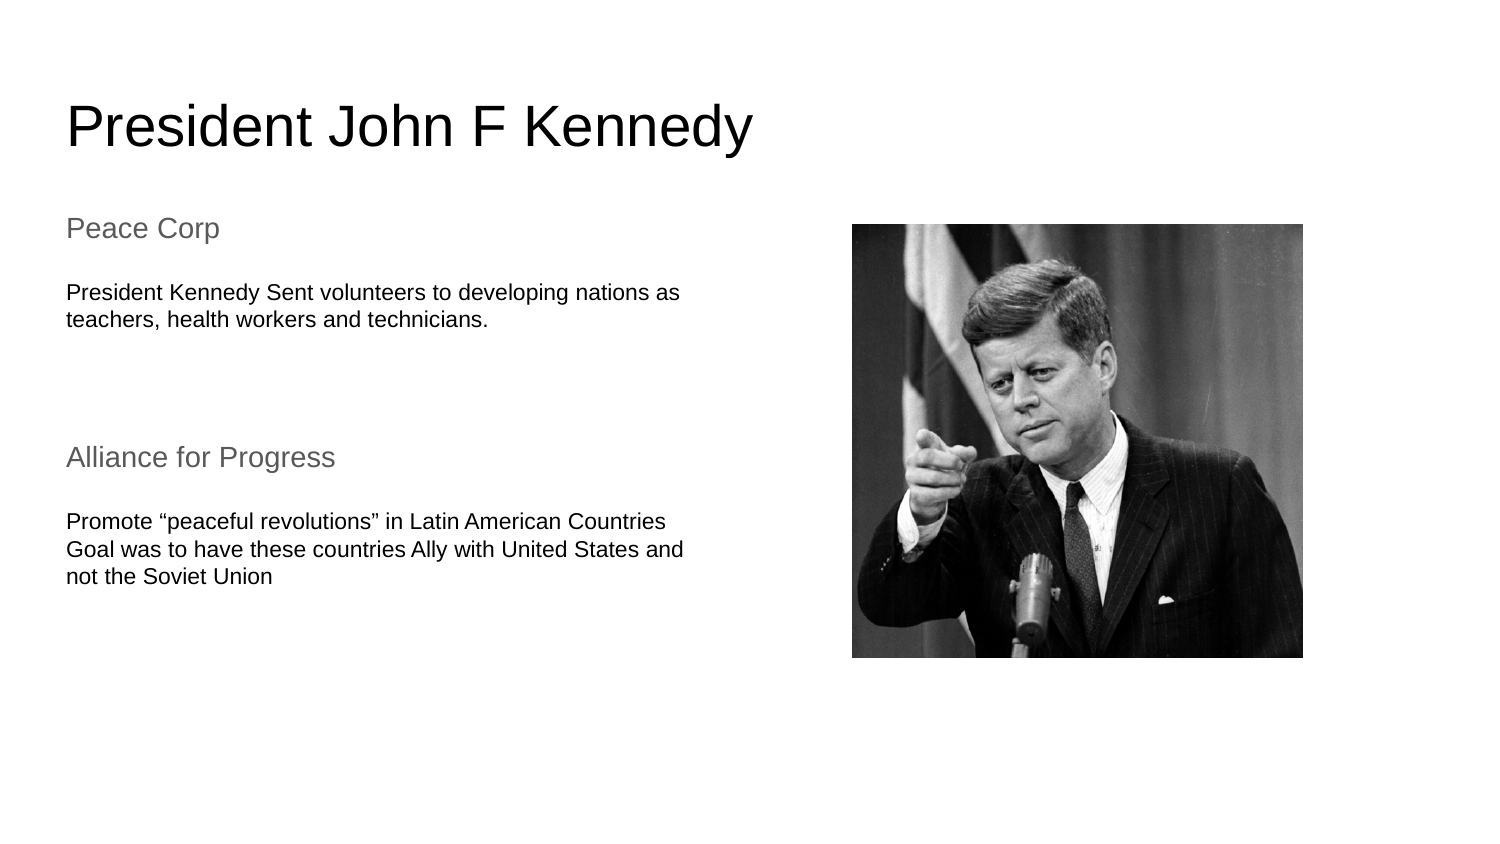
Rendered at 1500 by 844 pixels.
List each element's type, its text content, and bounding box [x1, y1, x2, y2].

list Peace Corp President Kennedy Sent volunteers to developing nations as teachers, health workers and technicians. Alliance for Progress Promote “peaceful revolutions” in Latin American Countries Goal was to have these countries Ally with United States and not the Soviet Union [51, 189, 708, 750]
picture [852, 224, 1303, 658]
title President John F Kennedy [51, 72, 1449, 167]
